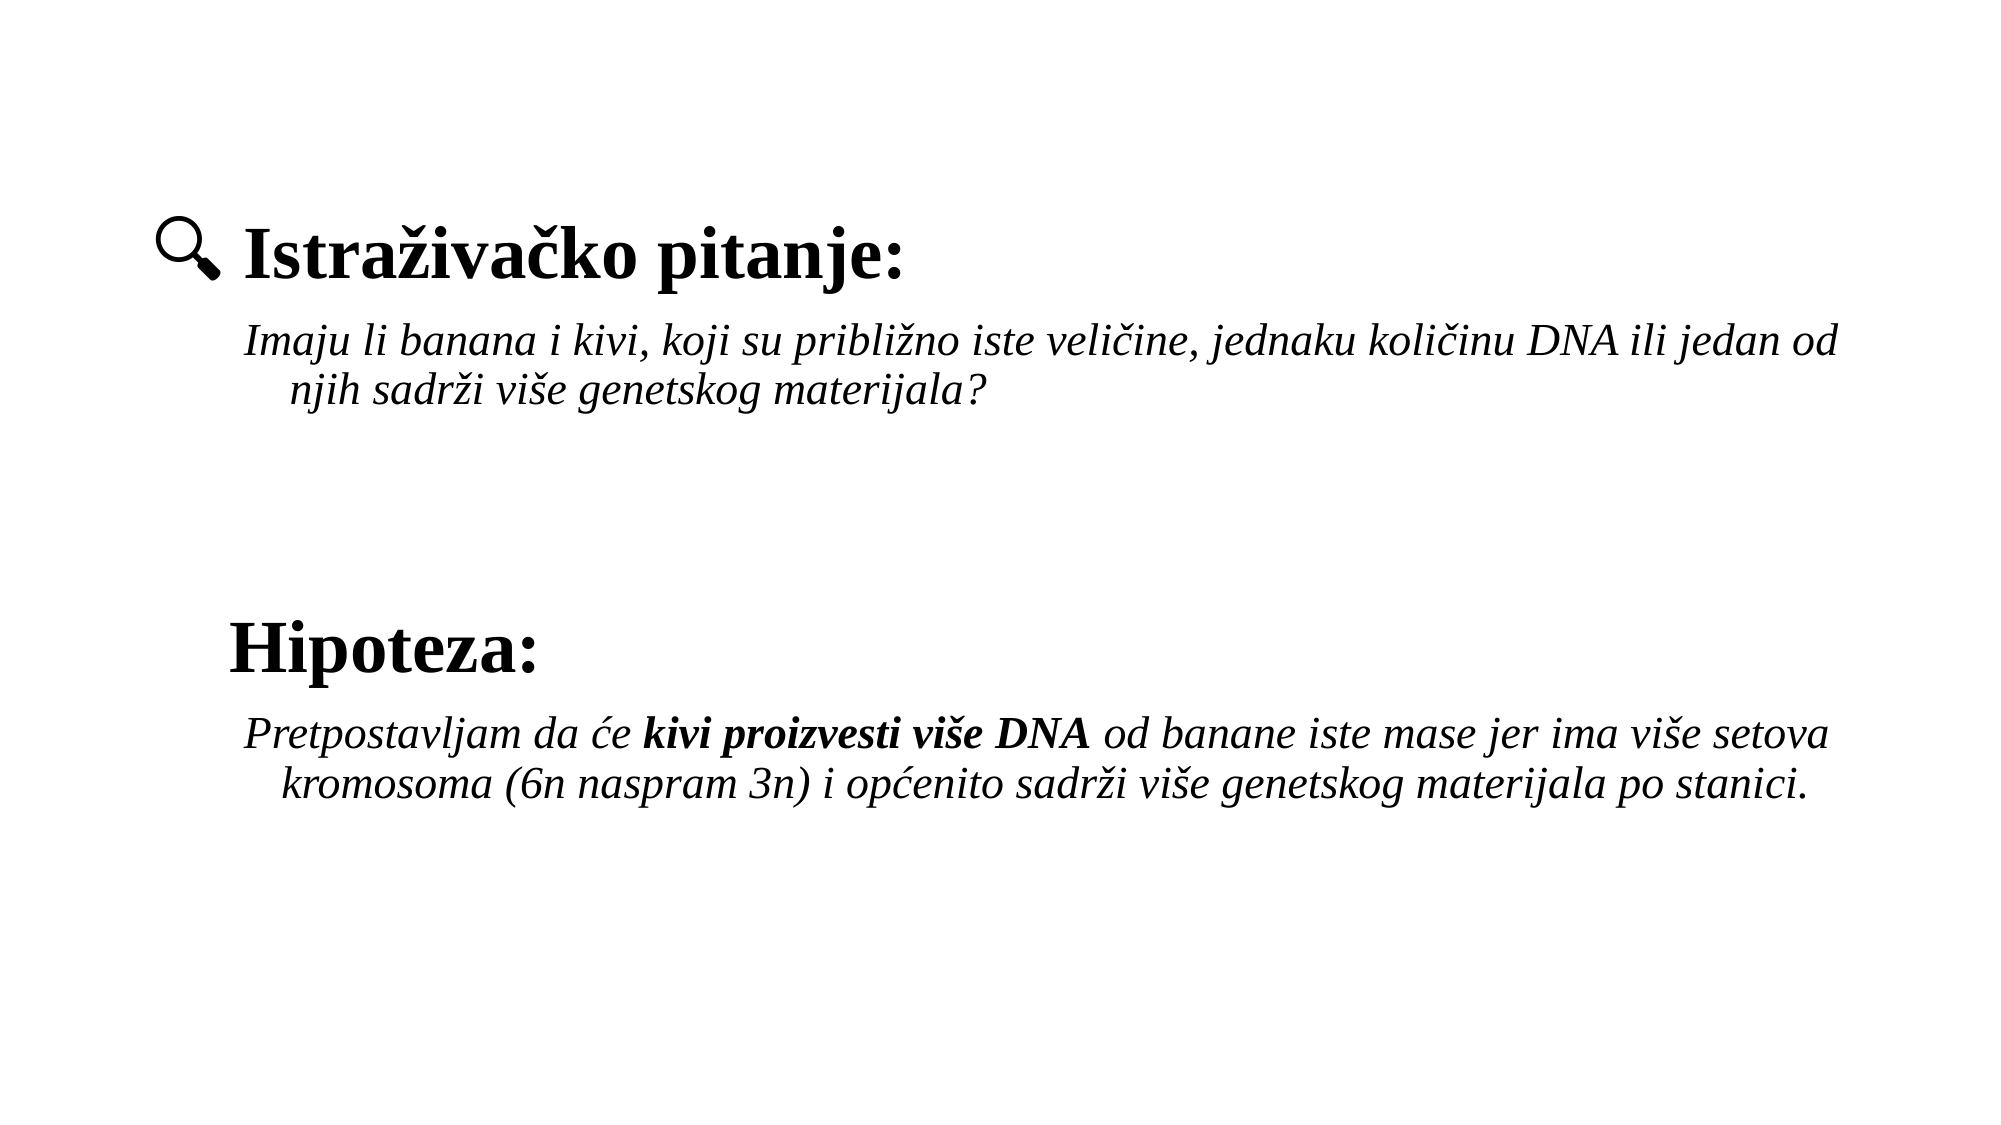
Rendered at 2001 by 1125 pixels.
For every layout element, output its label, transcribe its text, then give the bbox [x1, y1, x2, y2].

list 🔍 Istraživačko pitanje: Imaju li banana i kivi, koji su približno iste veličine, jednaku količinu DNA ili jedan od njih sadrži više genetskog materijala? 💡 Hipoteza: Pretpostavljam da će kivi proizvesti više DNA od banane iste mase jer ima više setova kromosoma (6n naspram 3n) i općenito sadrži više genetskog materijala po stanici. [137, 206, 1863, 921]
